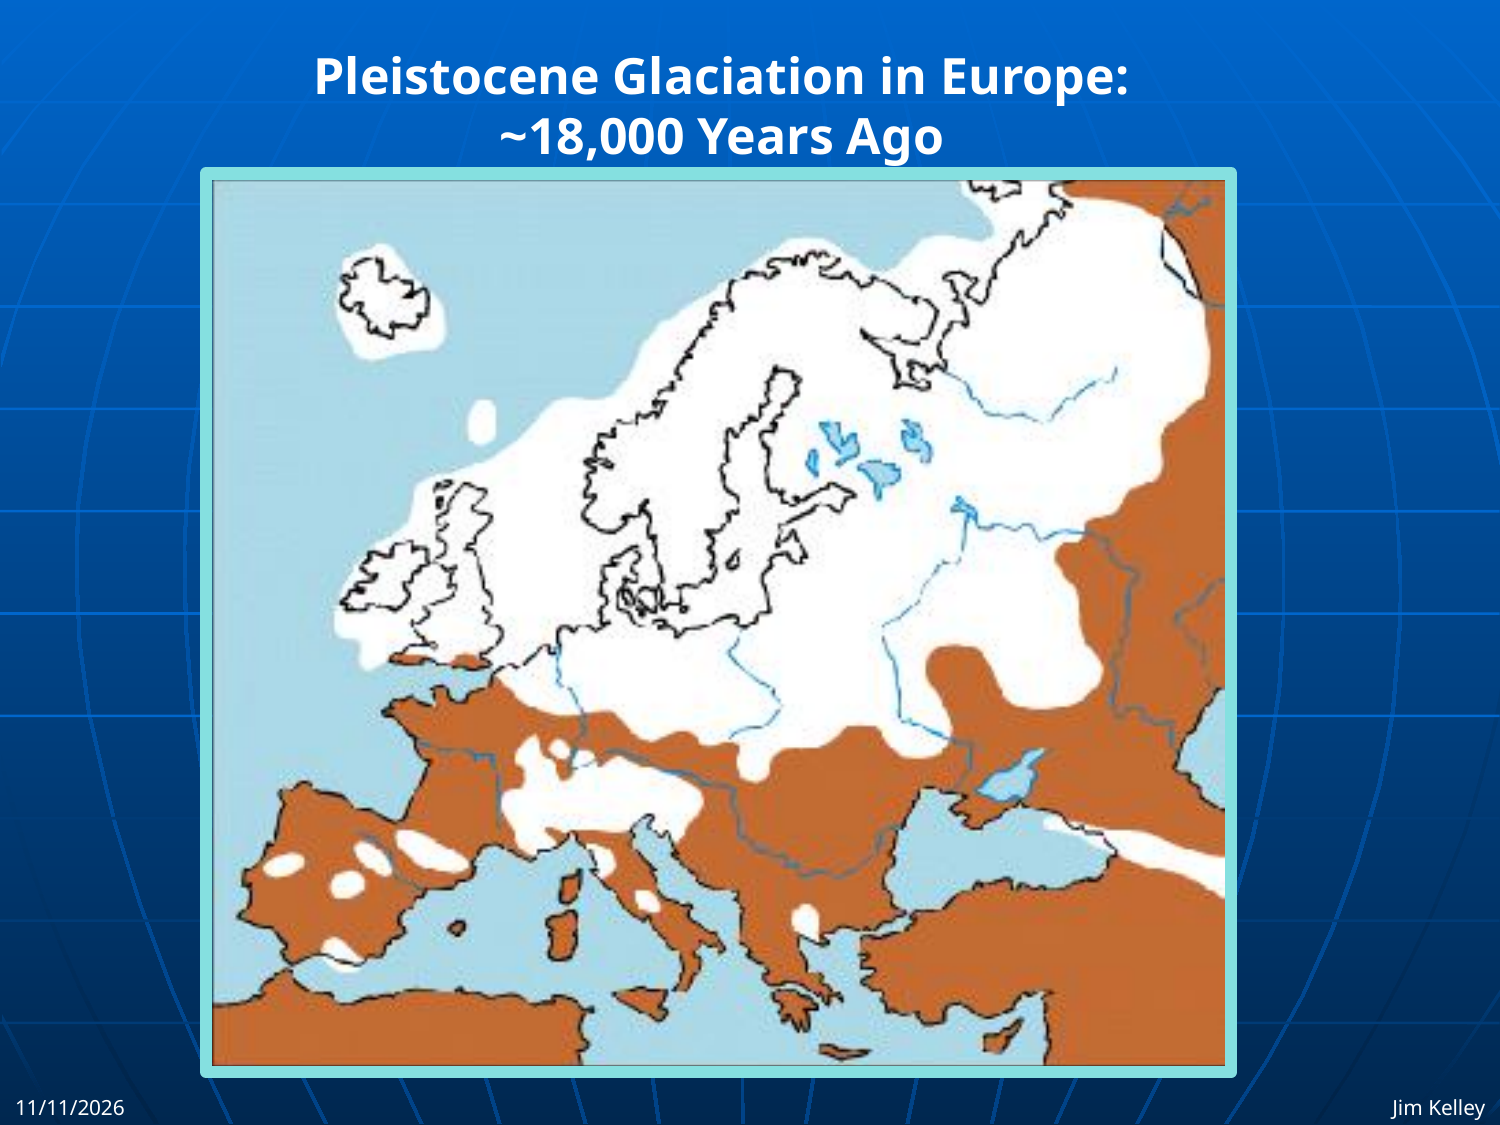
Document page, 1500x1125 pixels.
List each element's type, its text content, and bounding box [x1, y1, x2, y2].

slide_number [0, 1087, 351, 1125]
picture [212, 179, 1226, 1066]
footer Jim Kelley [1024, 1087, 1500, 1125]
text_box Pleistocene Glaciation in Europe: ~18,000 Years Ago [298, 37, 1145, 173]
